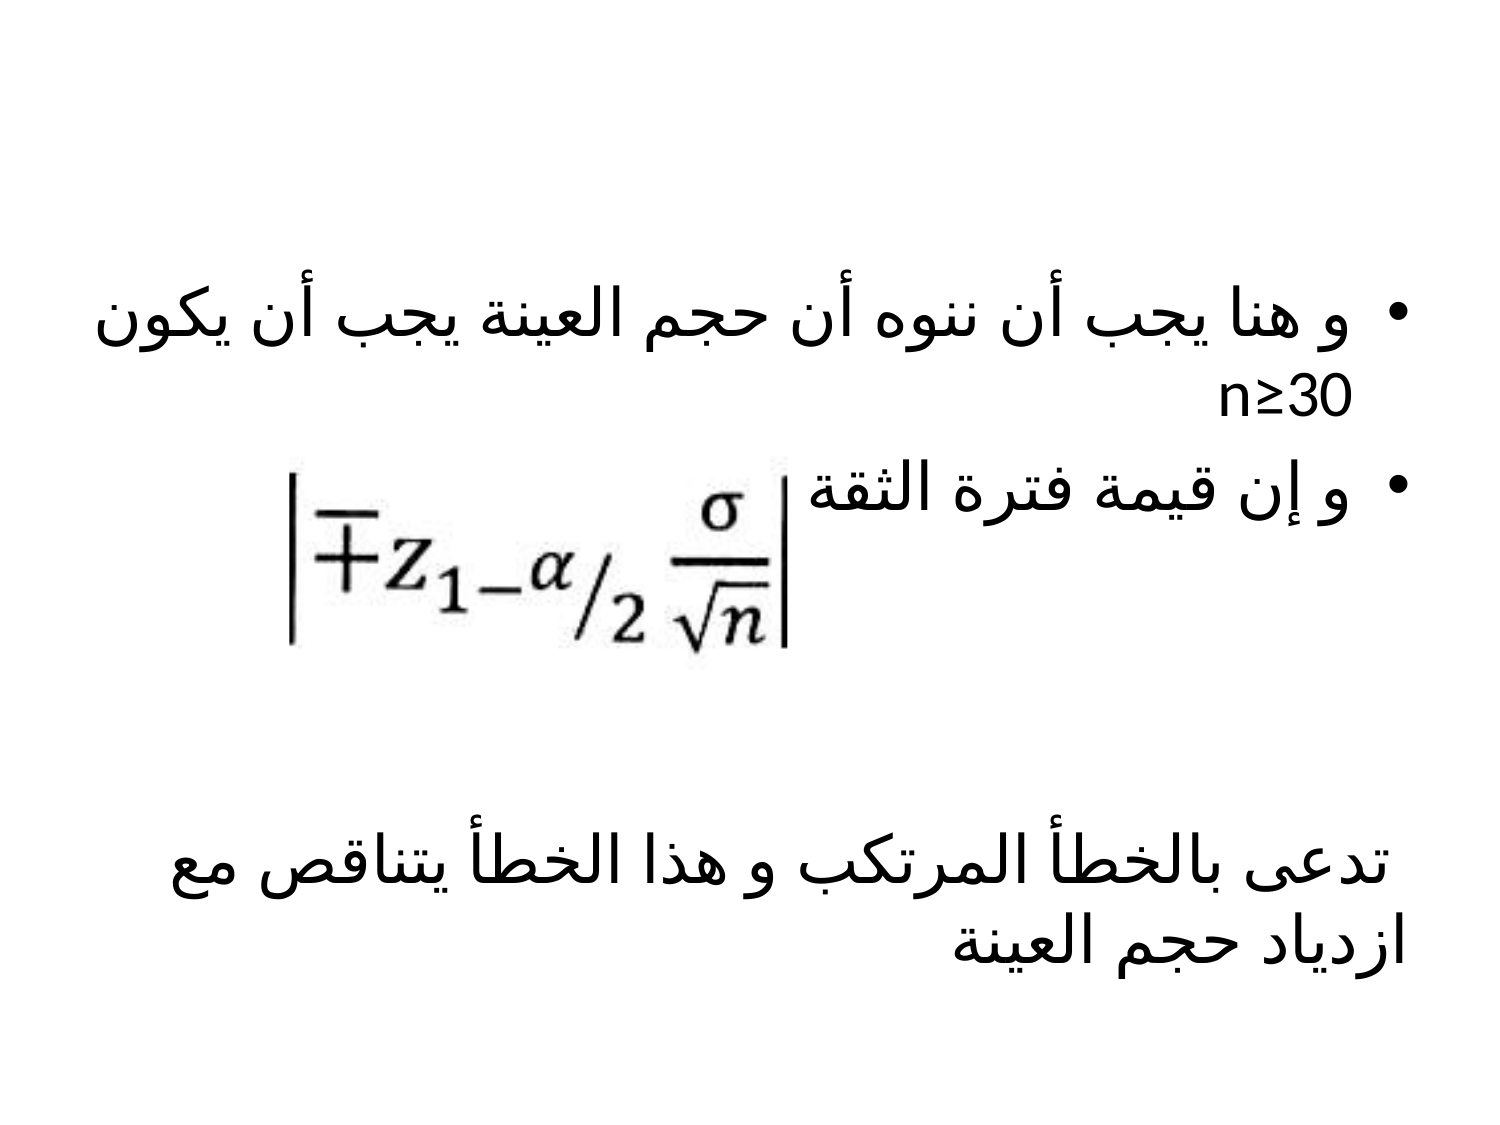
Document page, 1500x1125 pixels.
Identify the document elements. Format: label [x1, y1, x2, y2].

picture [288, 420, 788, 676]
